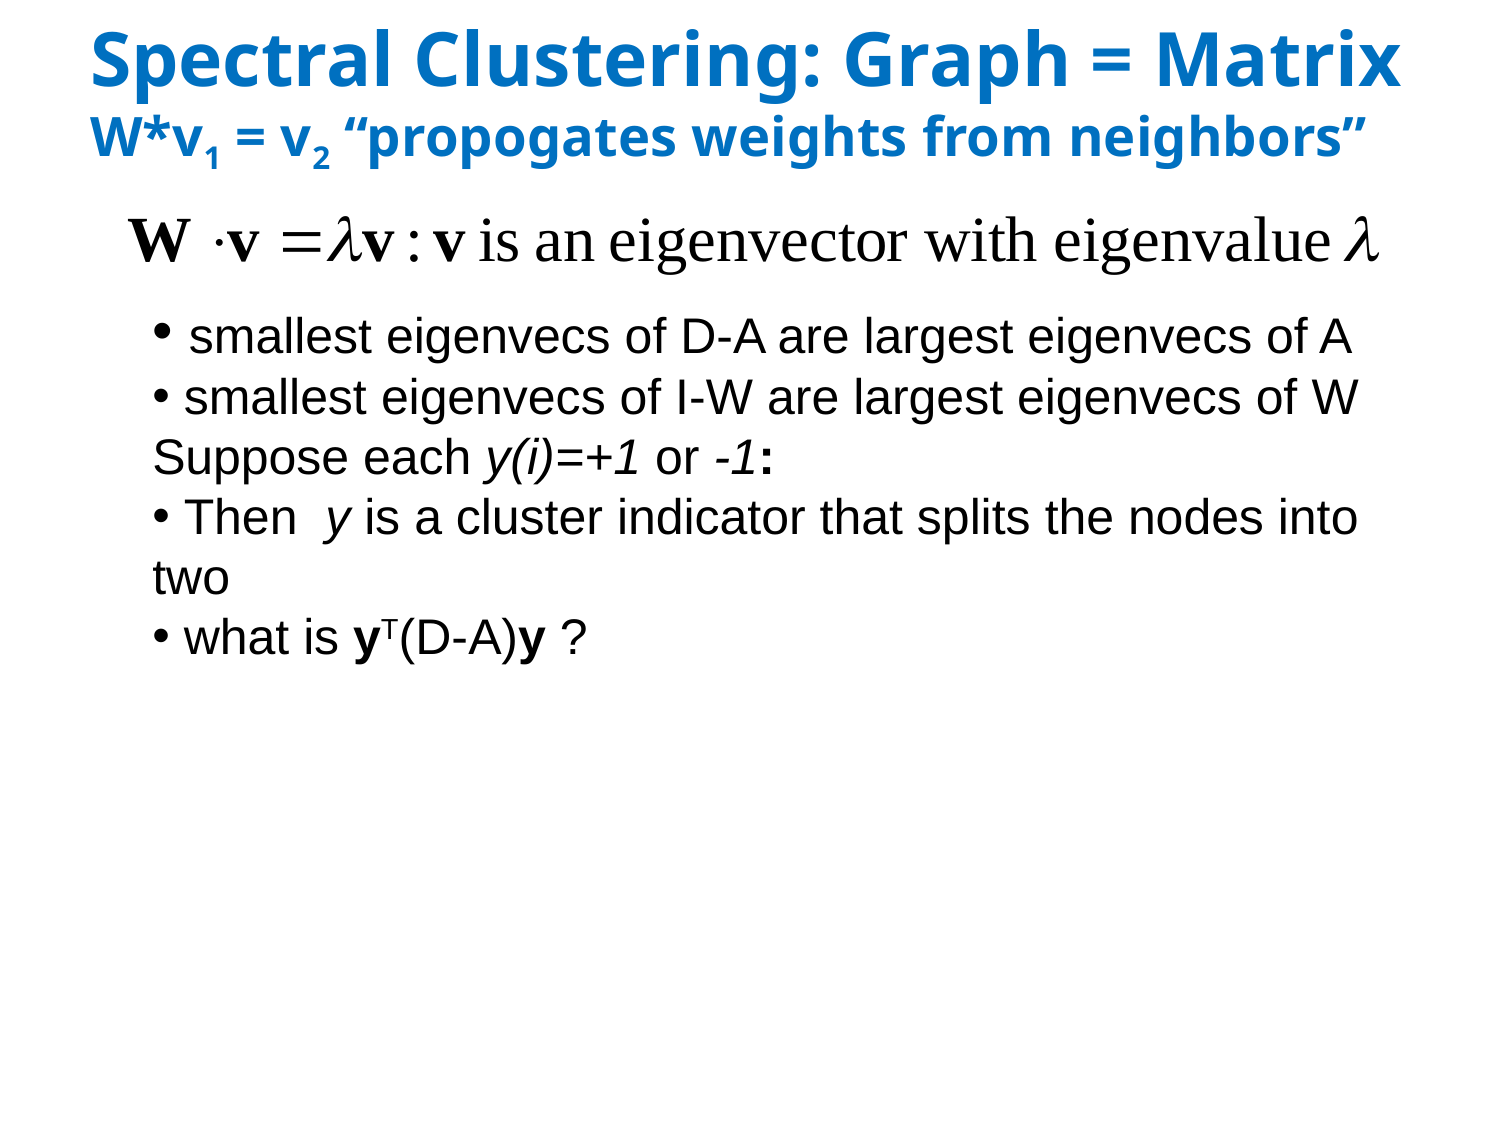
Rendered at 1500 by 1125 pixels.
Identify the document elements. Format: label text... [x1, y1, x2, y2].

title Spectral Clustering: Graph = Matrix W*v1 = v2 “propogates weights from neighbors” [75, 0, 1425, 188]
text_box smallest eigenvecs of D-A are largest eigenvecs of A smallest eigenvecs of I-W are largest eigenvecs of W Suppose each y(i)=+1 or -1: Then y is a cluster indicator that splits the nodes into two what is yT(D-A)y ? [137, 287, 1438, 673]
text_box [116, 202, 1395, 289]
